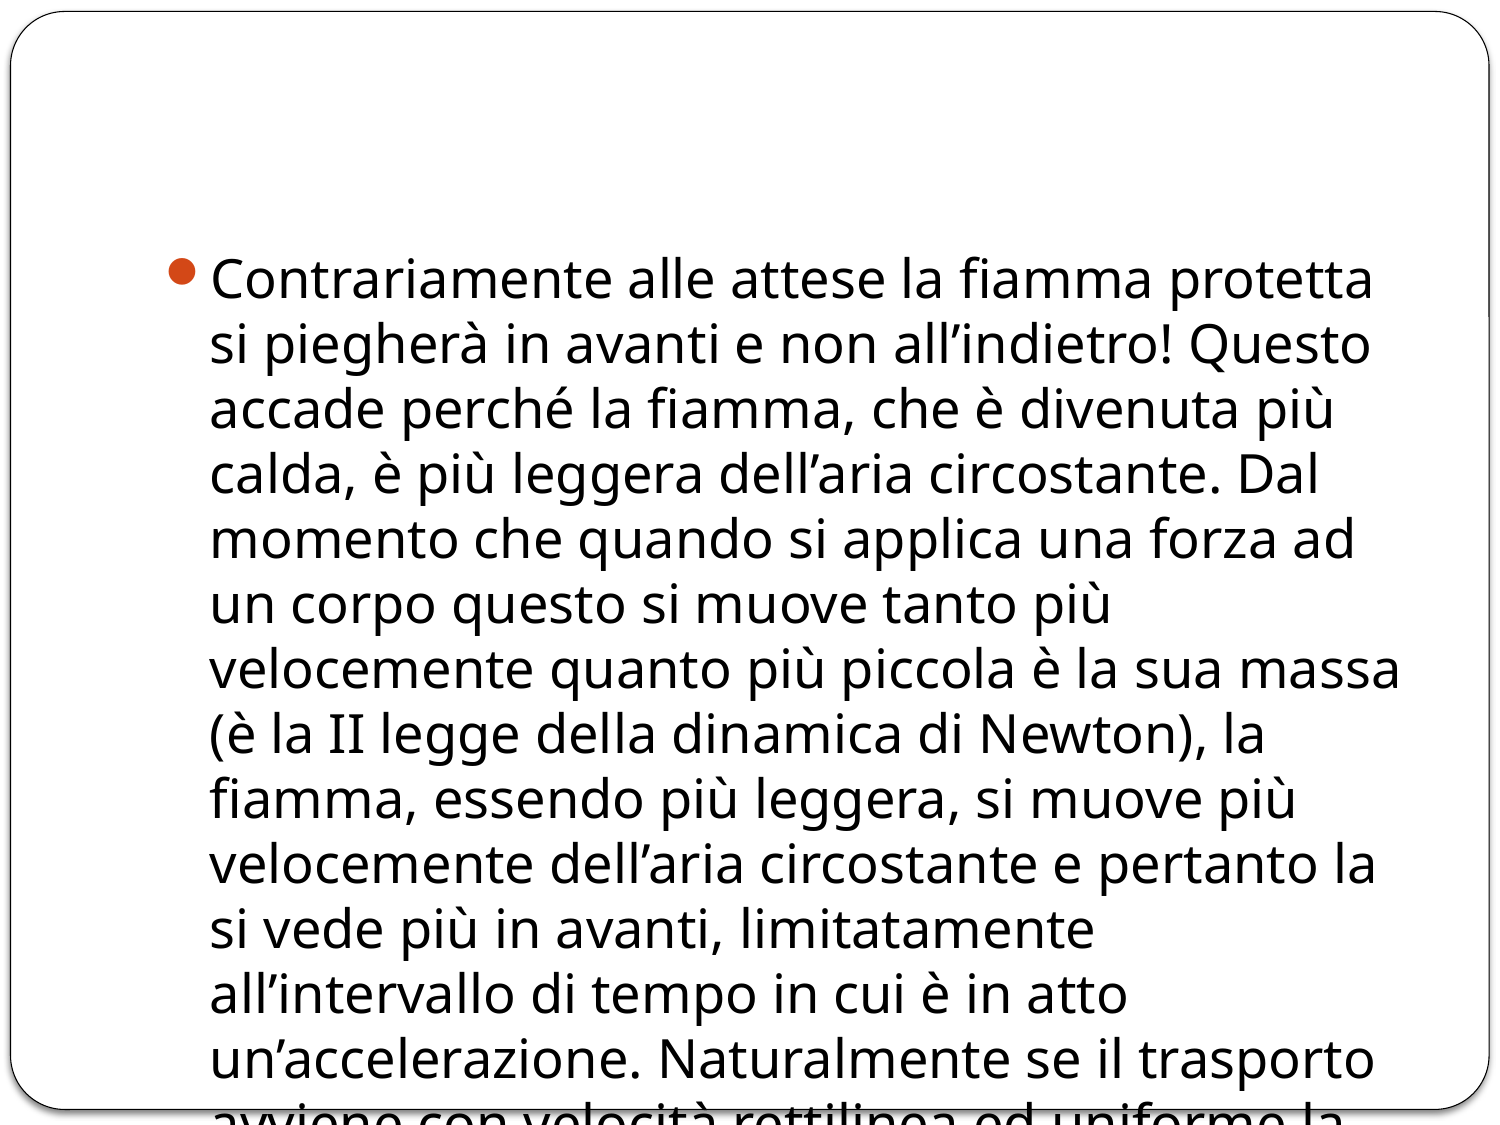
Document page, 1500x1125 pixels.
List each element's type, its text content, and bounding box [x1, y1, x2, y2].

list Contrariamente alle attese la fiamma protetta si piegherà in avanti e non all’indietro! Questo accade perché la fiamma, che è divenuta più calda, è più leggera dell’aria circostante. Dal momento che quando si applica una forza ad un corpo questo si muove tanto più velocemente quanto più piccola è la sua massa (è la II legge della dinamica di Newton), la fiamma, essendo più leggera, si muove più velocemente dell’aria circostante e pertanto la si vede più in avanti, limitatamente all’intervallo di tempo in cui è in atto un’accelerazione. Naturalmente se il trasporto avviene con velocità rettilinea ed uniforme la fiamma resta rigorosamente verticale, sempre che sia ben protetta dalle correnti d’aria. [150, 237, 1425, 1075]
